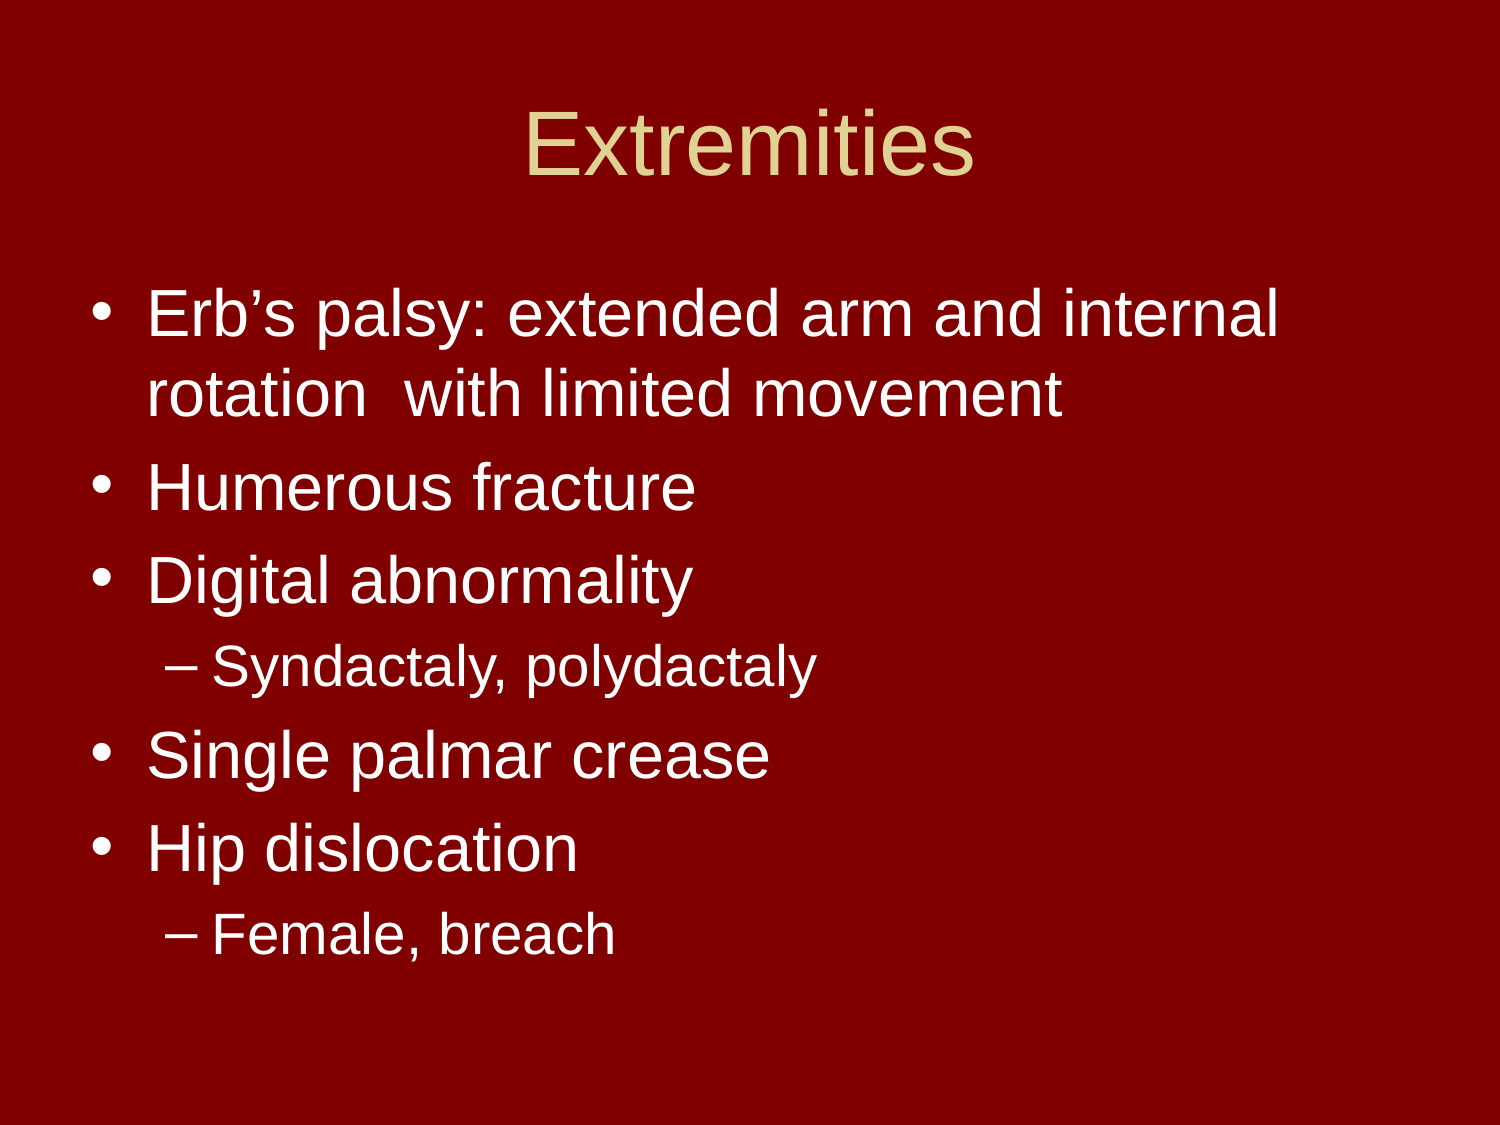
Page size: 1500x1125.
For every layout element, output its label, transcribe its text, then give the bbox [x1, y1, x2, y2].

title Extremities [75, 45, 1425, 233]
list Erb’s palsy: extended arm and internal rotation with limited movement Humerous fracture Digital abnormality Syndactaly, polydactaly Single palmar crease Hip dislocation Female, breach [75, 262, 1425, 1005]
